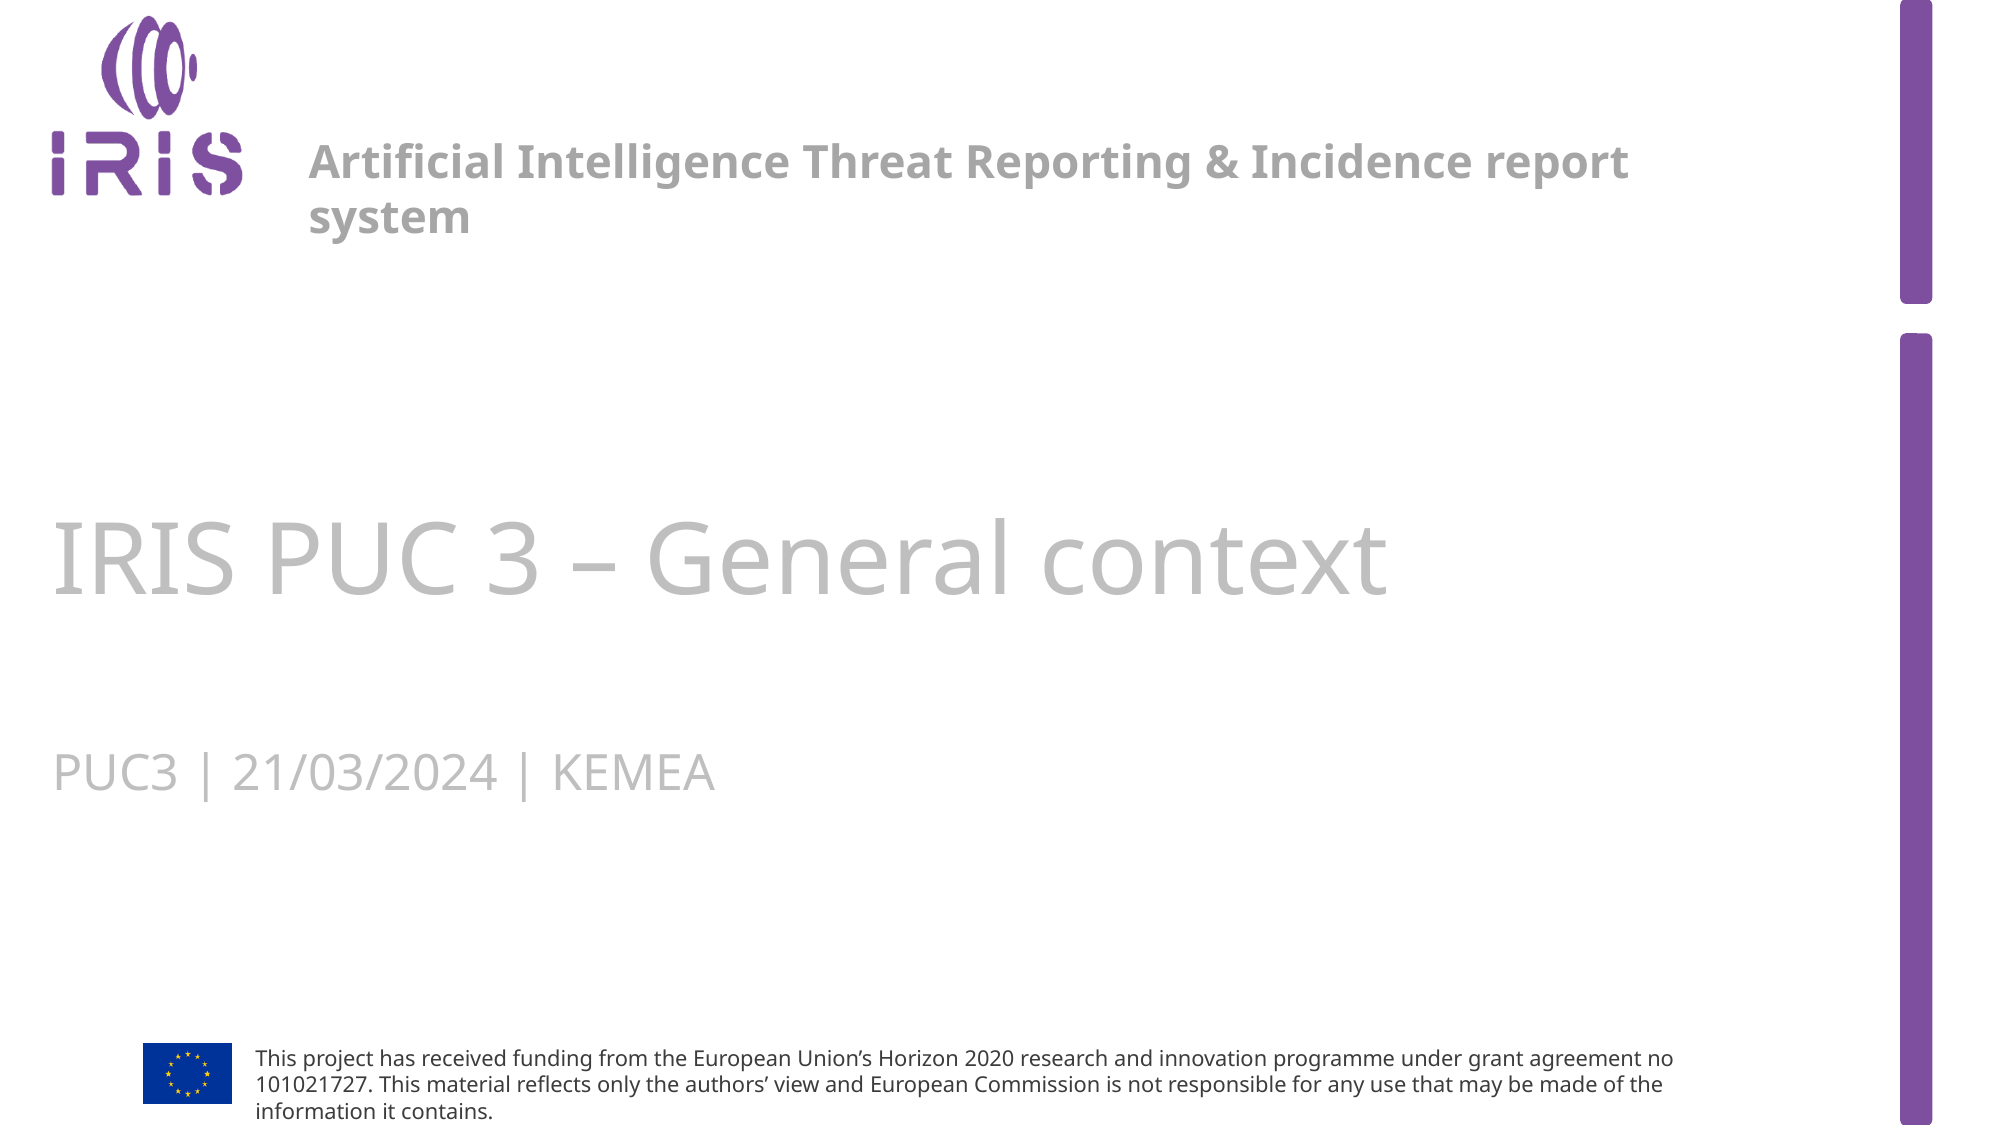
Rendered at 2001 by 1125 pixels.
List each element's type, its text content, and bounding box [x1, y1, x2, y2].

title IRIS PUC 3 – General context [37, 373, 1763, 624]
picture [23, 0, 273, 219]
list PUC3 | 21/03/2024 | KEMEA [37, 665, 1716, 915]
picture [143, 1043, 232, 1104]
